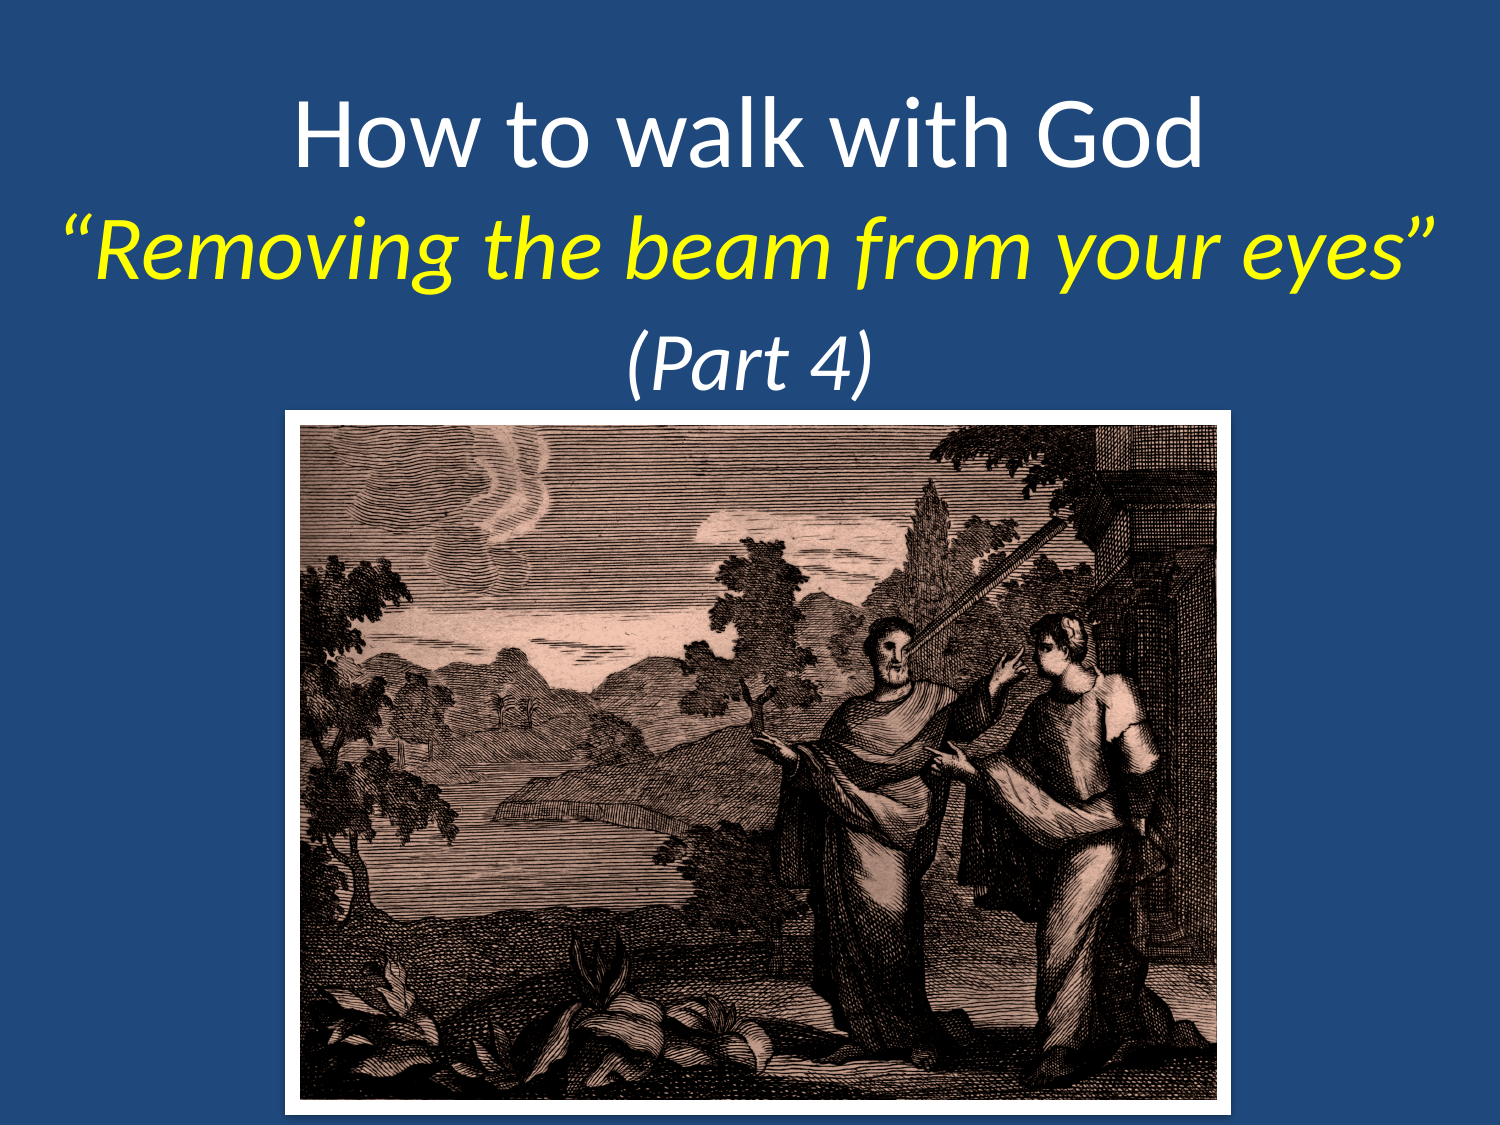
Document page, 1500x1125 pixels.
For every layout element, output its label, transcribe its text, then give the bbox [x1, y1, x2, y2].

subtitle (Part 4) [50, 299, 1450, 963]
title How to walk with God “Removing the beam from your eyes” [37, 37, 1463, 325]
picture [299, 424, 1217, 1101]
